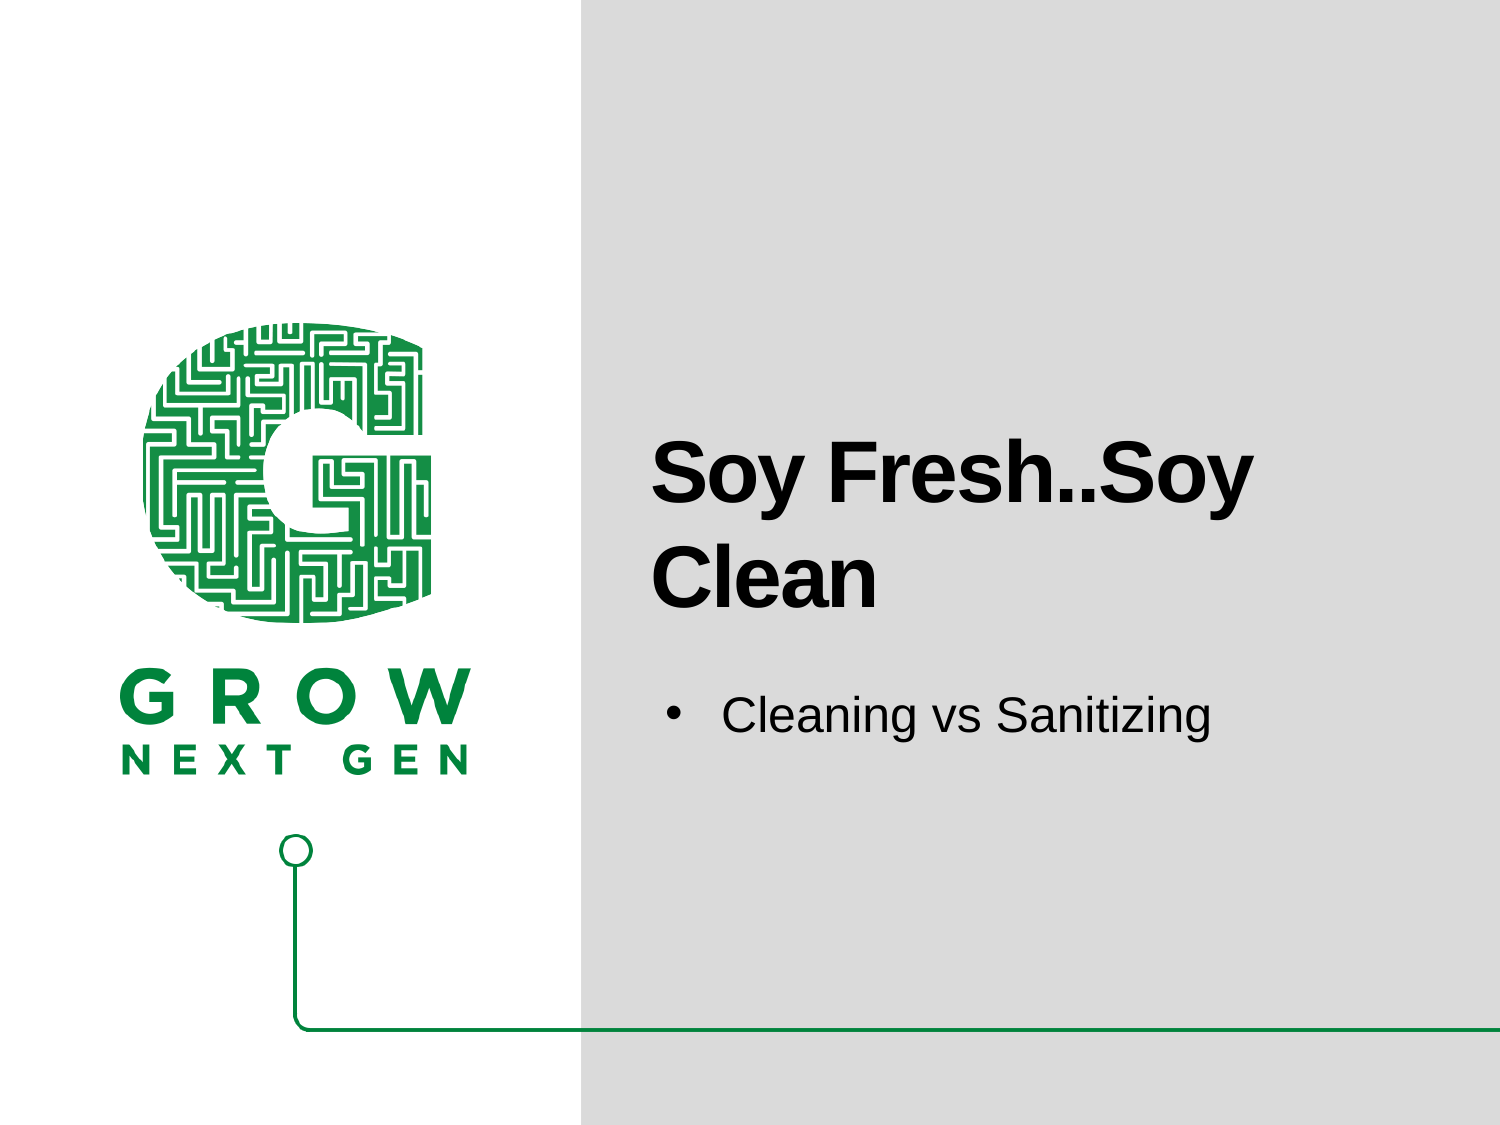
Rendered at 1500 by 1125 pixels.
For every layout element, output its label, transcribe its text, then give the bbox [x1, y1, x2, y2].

text_box Soy Fresh..Soy Clean [649, 87, 1400, 625]
picture [0, 0, 1500, 1125]
text_box Cleaning vs Sanitizing [649, 675, 1388, 875]
